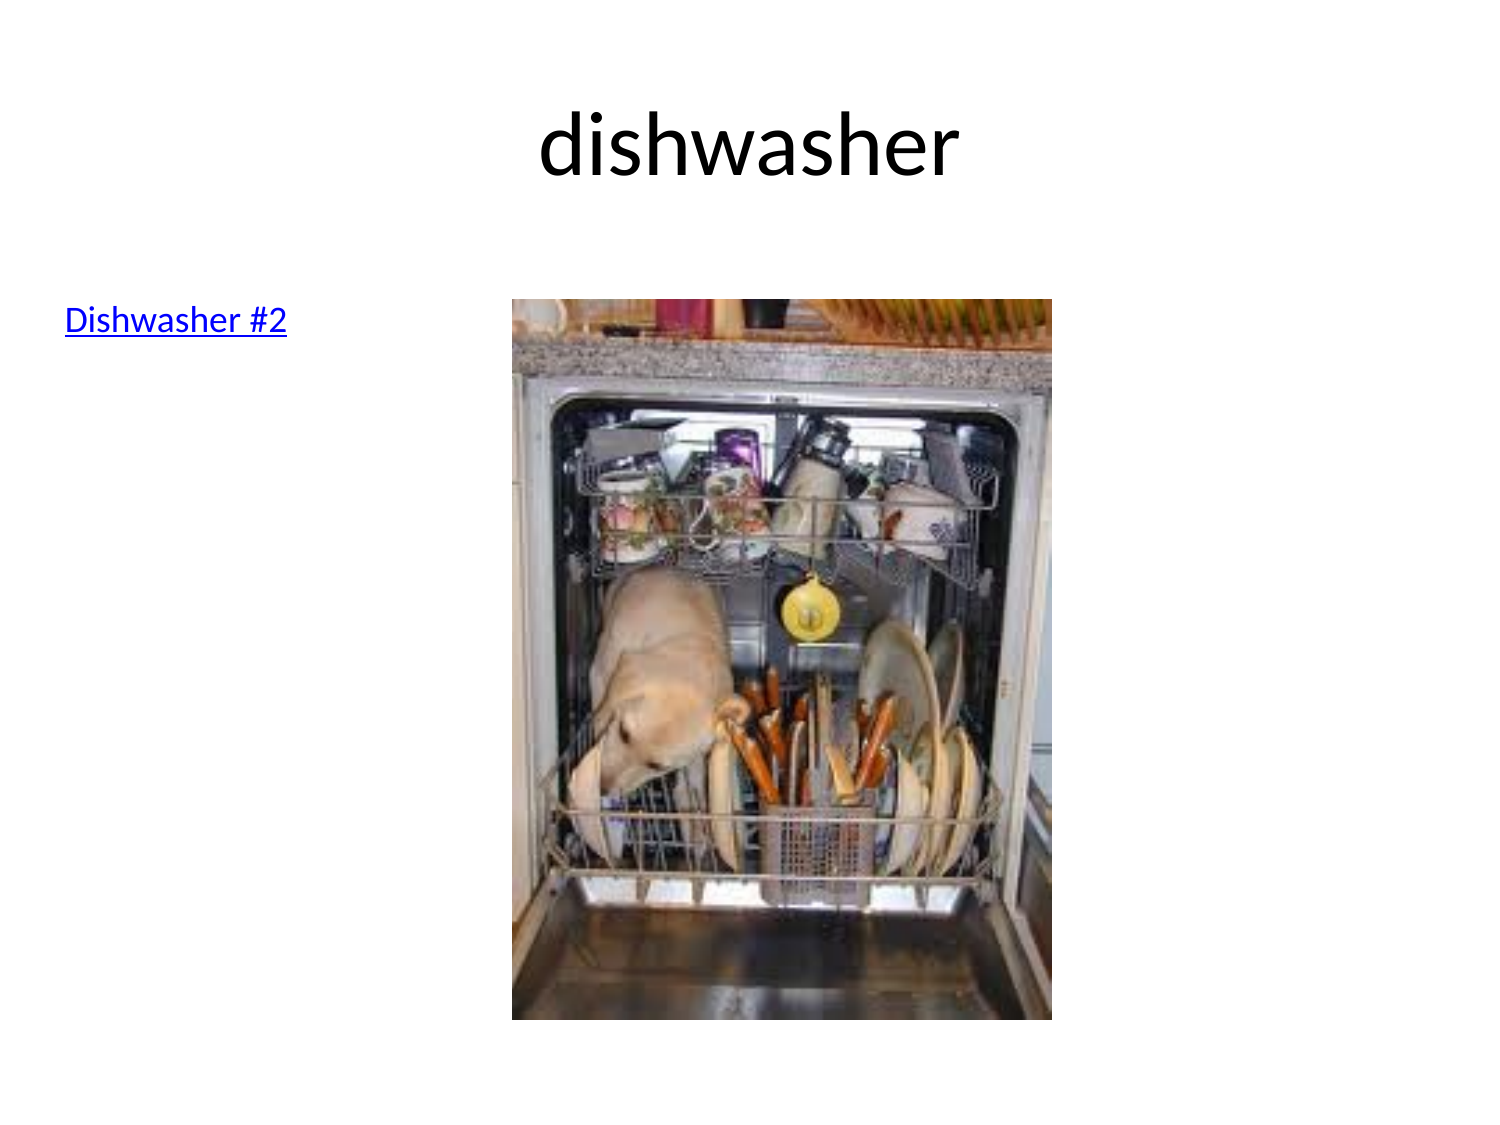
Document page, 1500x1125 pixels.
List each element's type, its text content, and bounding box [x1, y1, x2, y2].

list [512, 299, 1052, 1020]
title dishwasher [75, 45, 1425, 233]
text_box Dishwasher #2 [50, 287, 450, 348]
